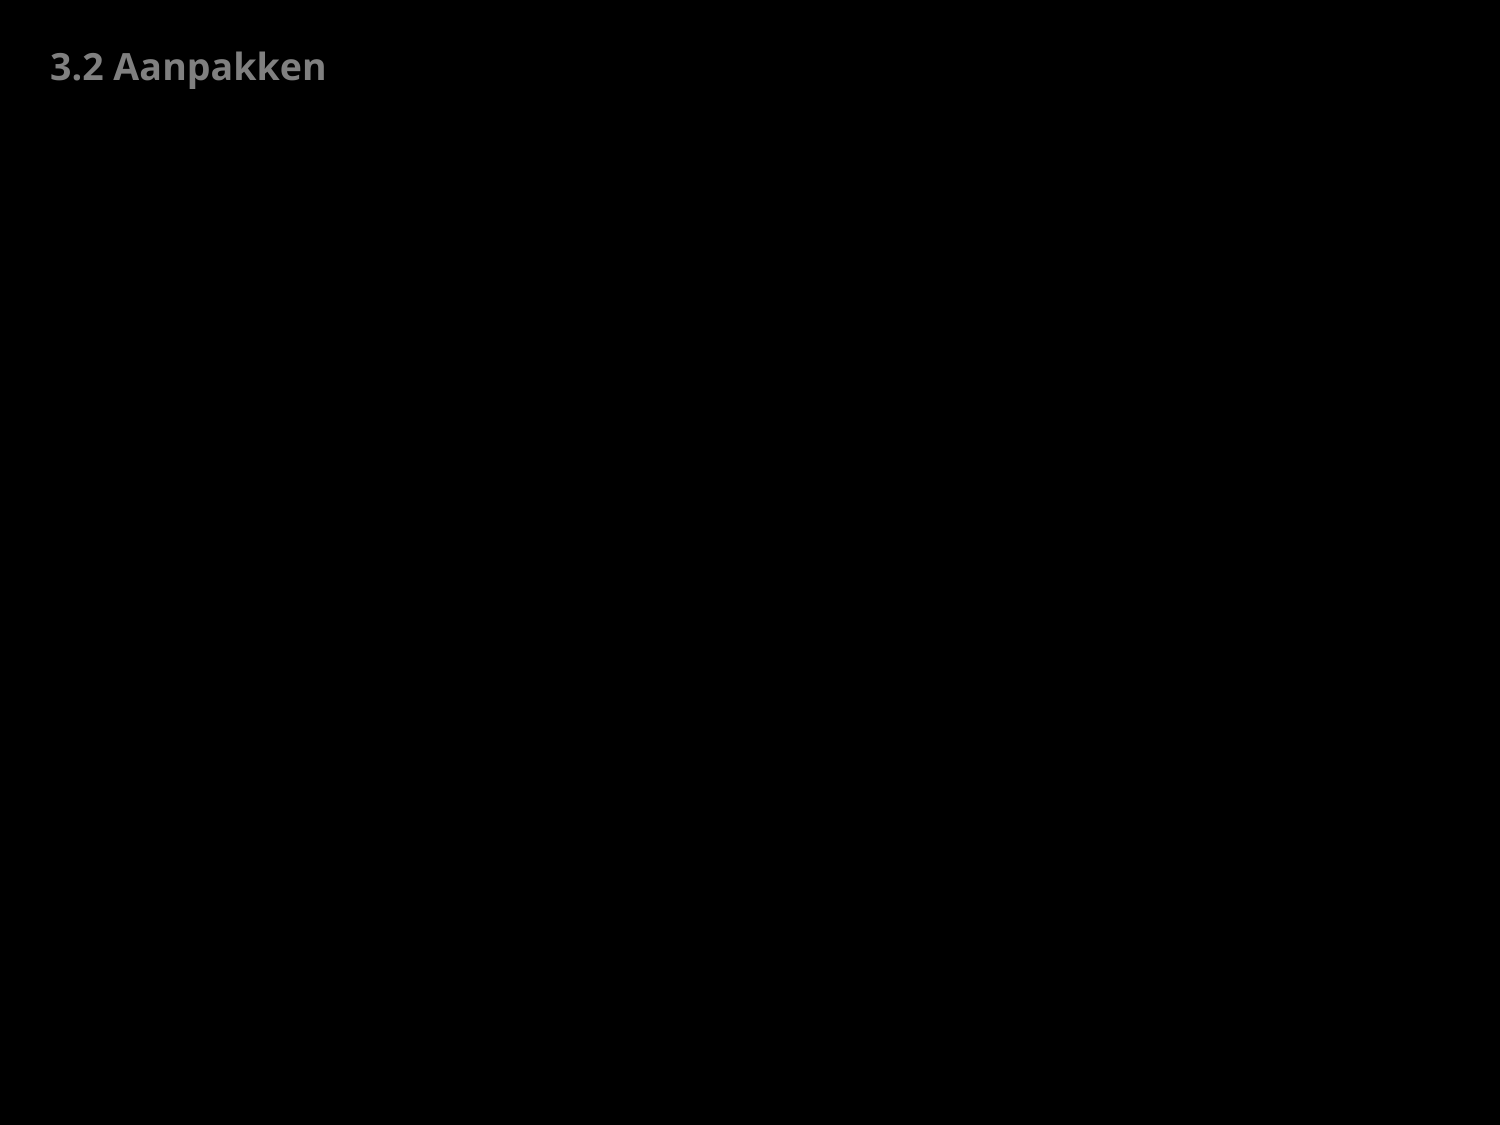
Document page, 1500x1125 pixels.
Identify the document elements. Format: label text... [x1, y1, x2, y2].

text_box 3.2 Aanpakken [35, 35, 760, 96]
